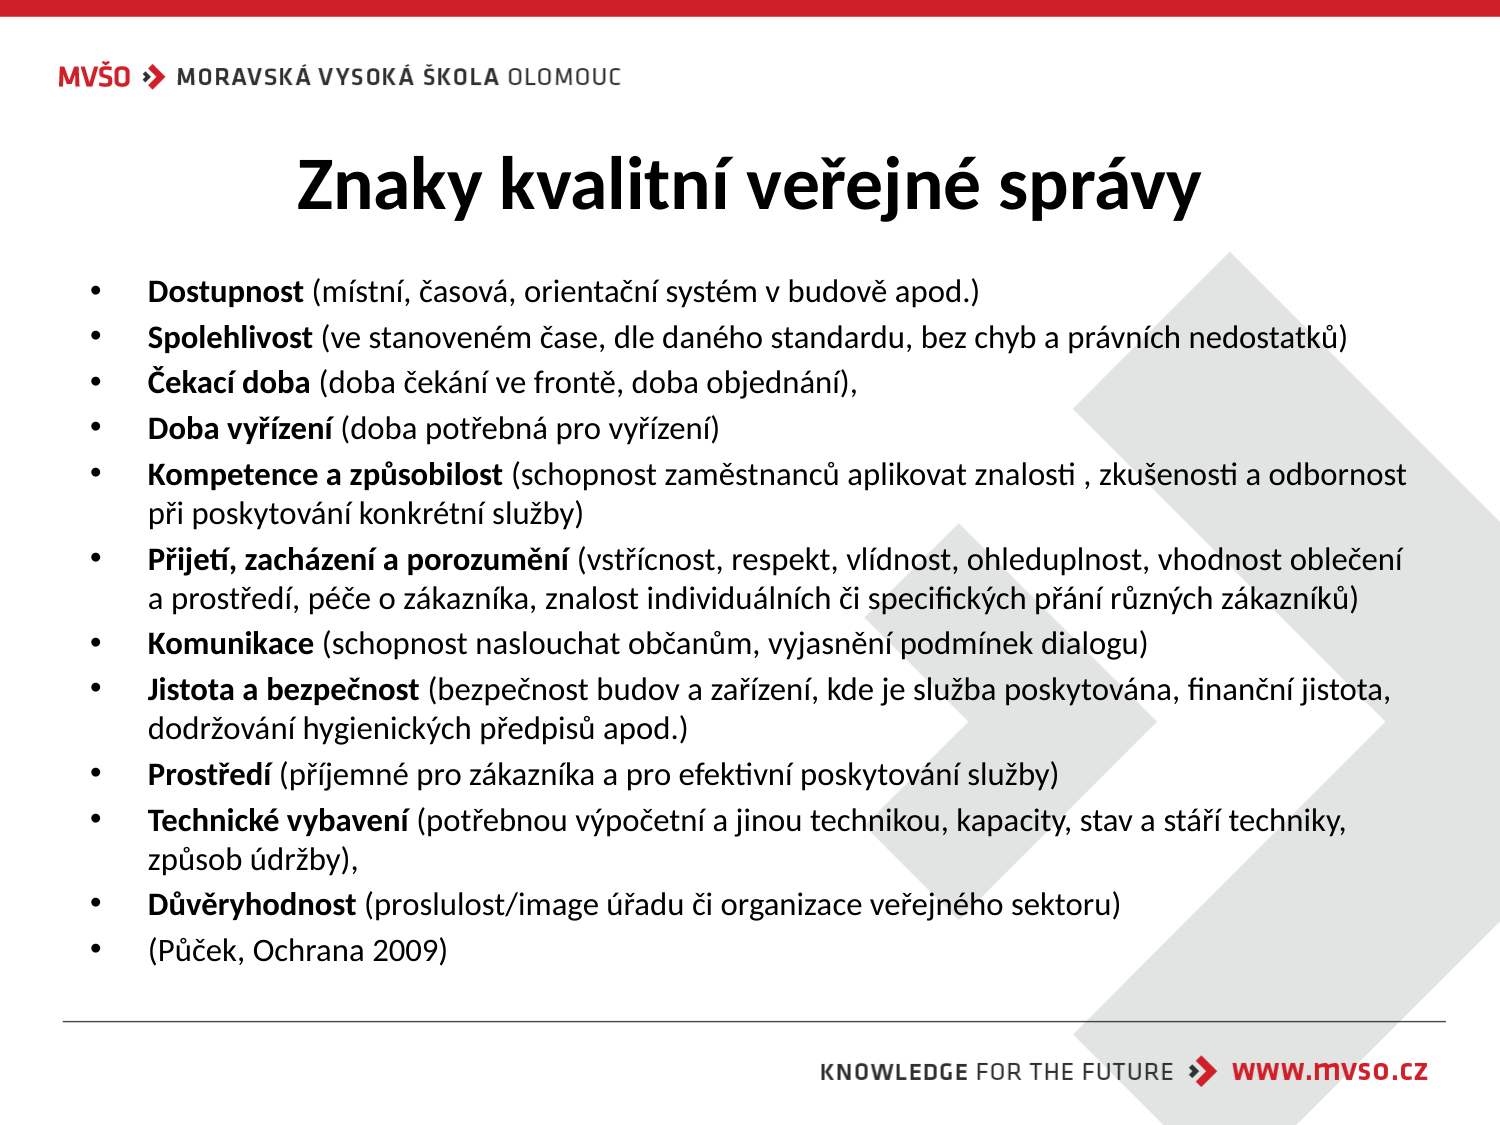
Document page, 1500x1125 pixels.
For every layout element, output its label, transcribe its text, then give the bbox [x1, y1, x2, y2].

picture [0, 0, 1500, 1125]
list Dostupnost (místní, časová, orientační systém v budově apod.) Spolehlivost (ve stanoveném čase, dle daného standardu, bez chyb a právních nedostatků) Čekací doba (doba čekání ve frontě, doba objednání), Doba vyřízení (doba potřebná pro vyřízení) Kompetence a způsobilost (schopnost zaměstnanců aplikovat znalosti , zkušenosti a odbornost při poskytování konkrétní služby) Přijetí, zacházení a porozumění (vstřícnost, respekt, vlídnost, ohleduplnost, vhodnost oblečení a prostředí, péče o zákazníka, znalost individuálních či specifických přání různých zákazníků) Komunikace (schopnost naslouchat občanům, vyjasnění podmínek dialogu) Jistota a bezpečnost (bezpečnost budov a zařízení, kde je služba poskytována, finanční jistota, dodržování hygienických předpisů apod.) Prostředí (příjemné pro zákazníka a pro efektivní poskytování služby) Technické vybavení (potřebnou výpočetní a jinou technikou, kapacity, stav a stáří techniky, způsob údržby), Důvěryhodnost (proslulost/image úřadu či organizace veřejného sektoru) (Půček, Ochrana 2009) [75, 262, 1425, 1005]
title Znaky kvalitní veřejné správy [75, 45, 1425, 233]
